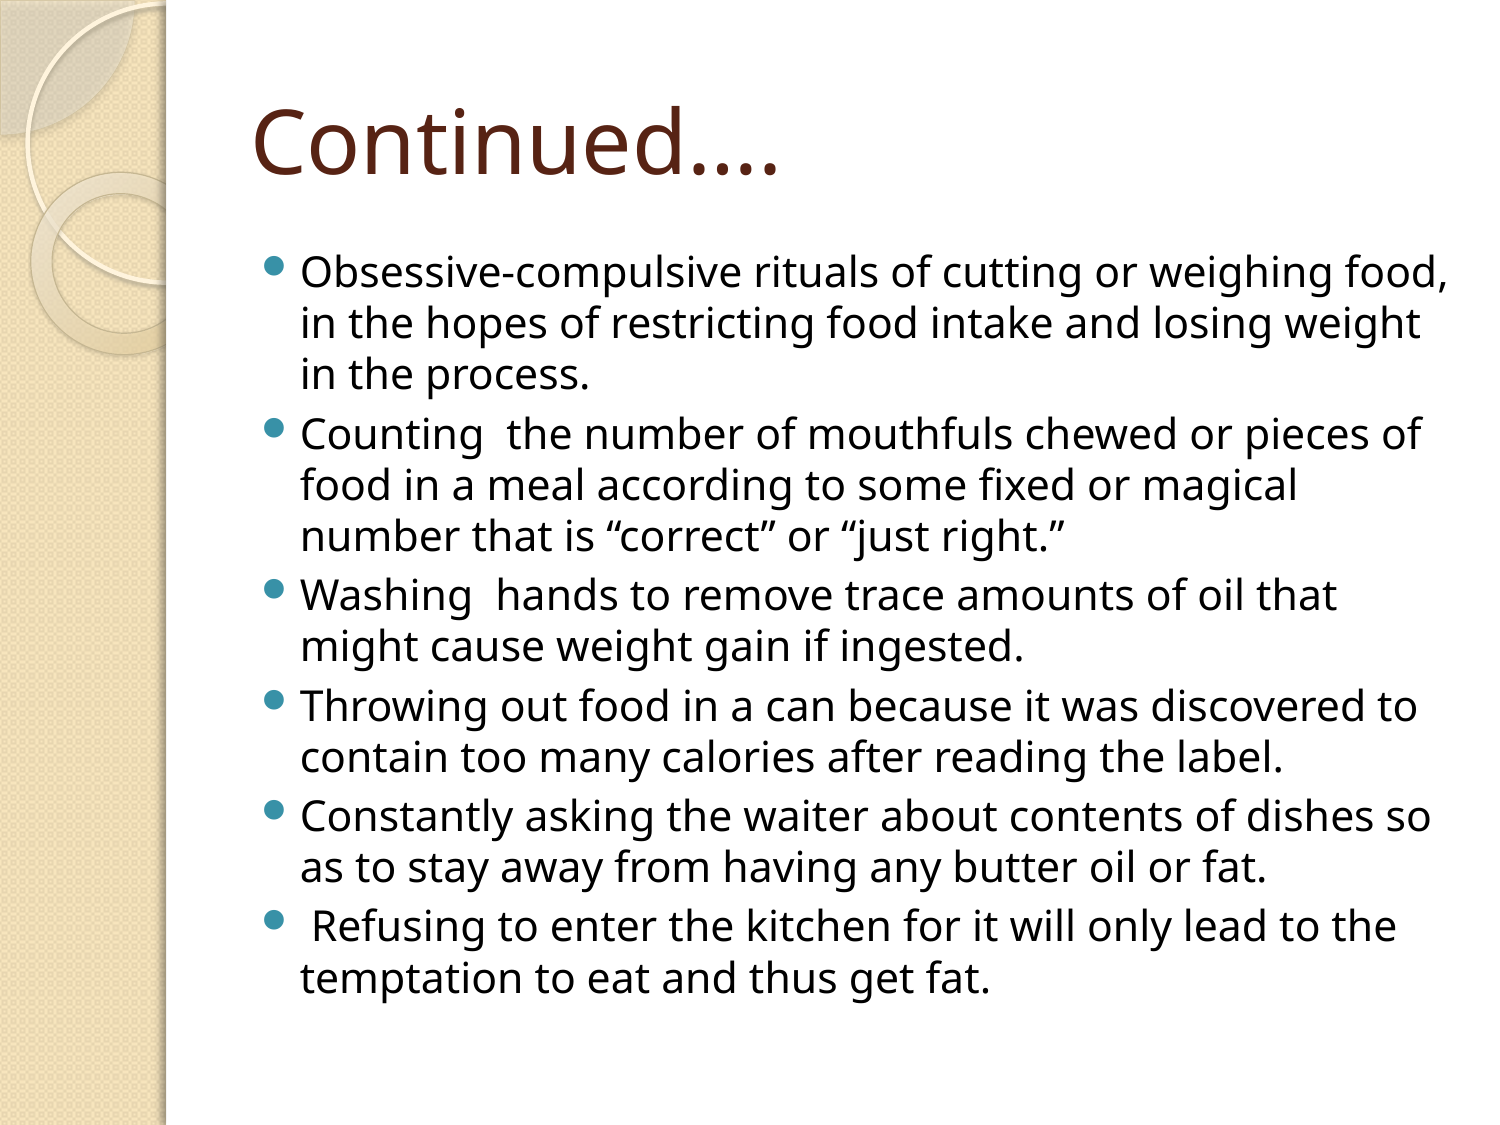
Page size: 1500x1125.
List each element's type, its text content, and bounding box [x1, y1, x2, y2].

title Continued…. [235, 45, 1466, 233]
list Obsessive-compulsive rituals of cutting or weighing food, in the hopes of restricting food intake and losing weight in the process. Counting the number of mouthfuls chewed or pieces of food in a meal according to some fixed or magical number that is “correct” or “just right.” Washing hands to remove trace amounts of oil that might cause weight gain if ingested. Throwing out food in a can because it was discovered to contain too many calories after reading the label. Constantly asking the waiter about contents of dishes so as to stay away from having any butter oil or fat. Refusing to enter the kitchen for it will only lead to the temptation to eat and thus get fat. [235, 237, 1466, 1025]
